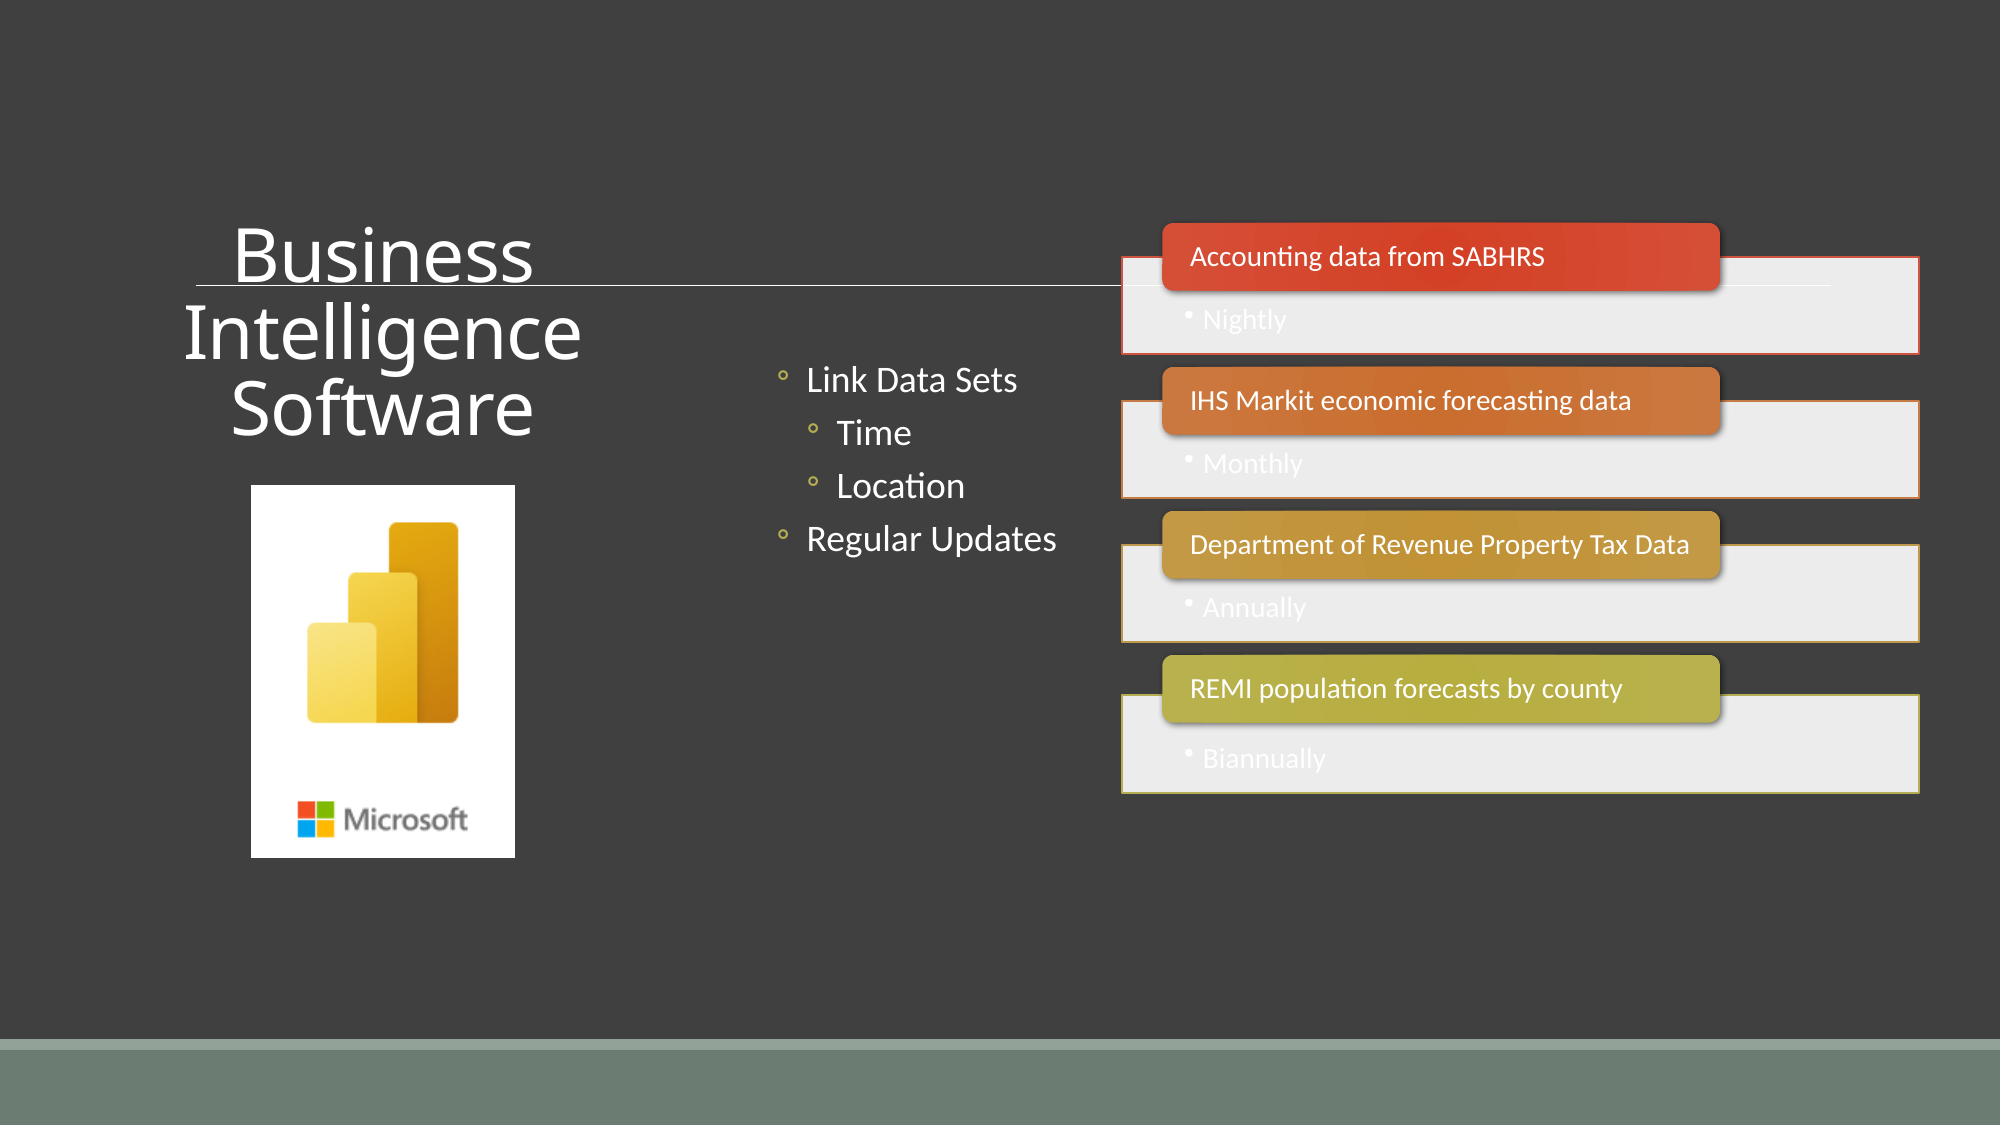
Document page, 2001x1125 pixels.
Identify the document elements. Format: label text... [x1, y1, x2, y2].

list Link Data Sets Time Location Regular Updates [713, 105, 1845, 963]
title Business Intelligence Software [155, 105, 611, 963]
picture [251, 485, 515, 858]
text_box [1121, 84, 1920, 926]
